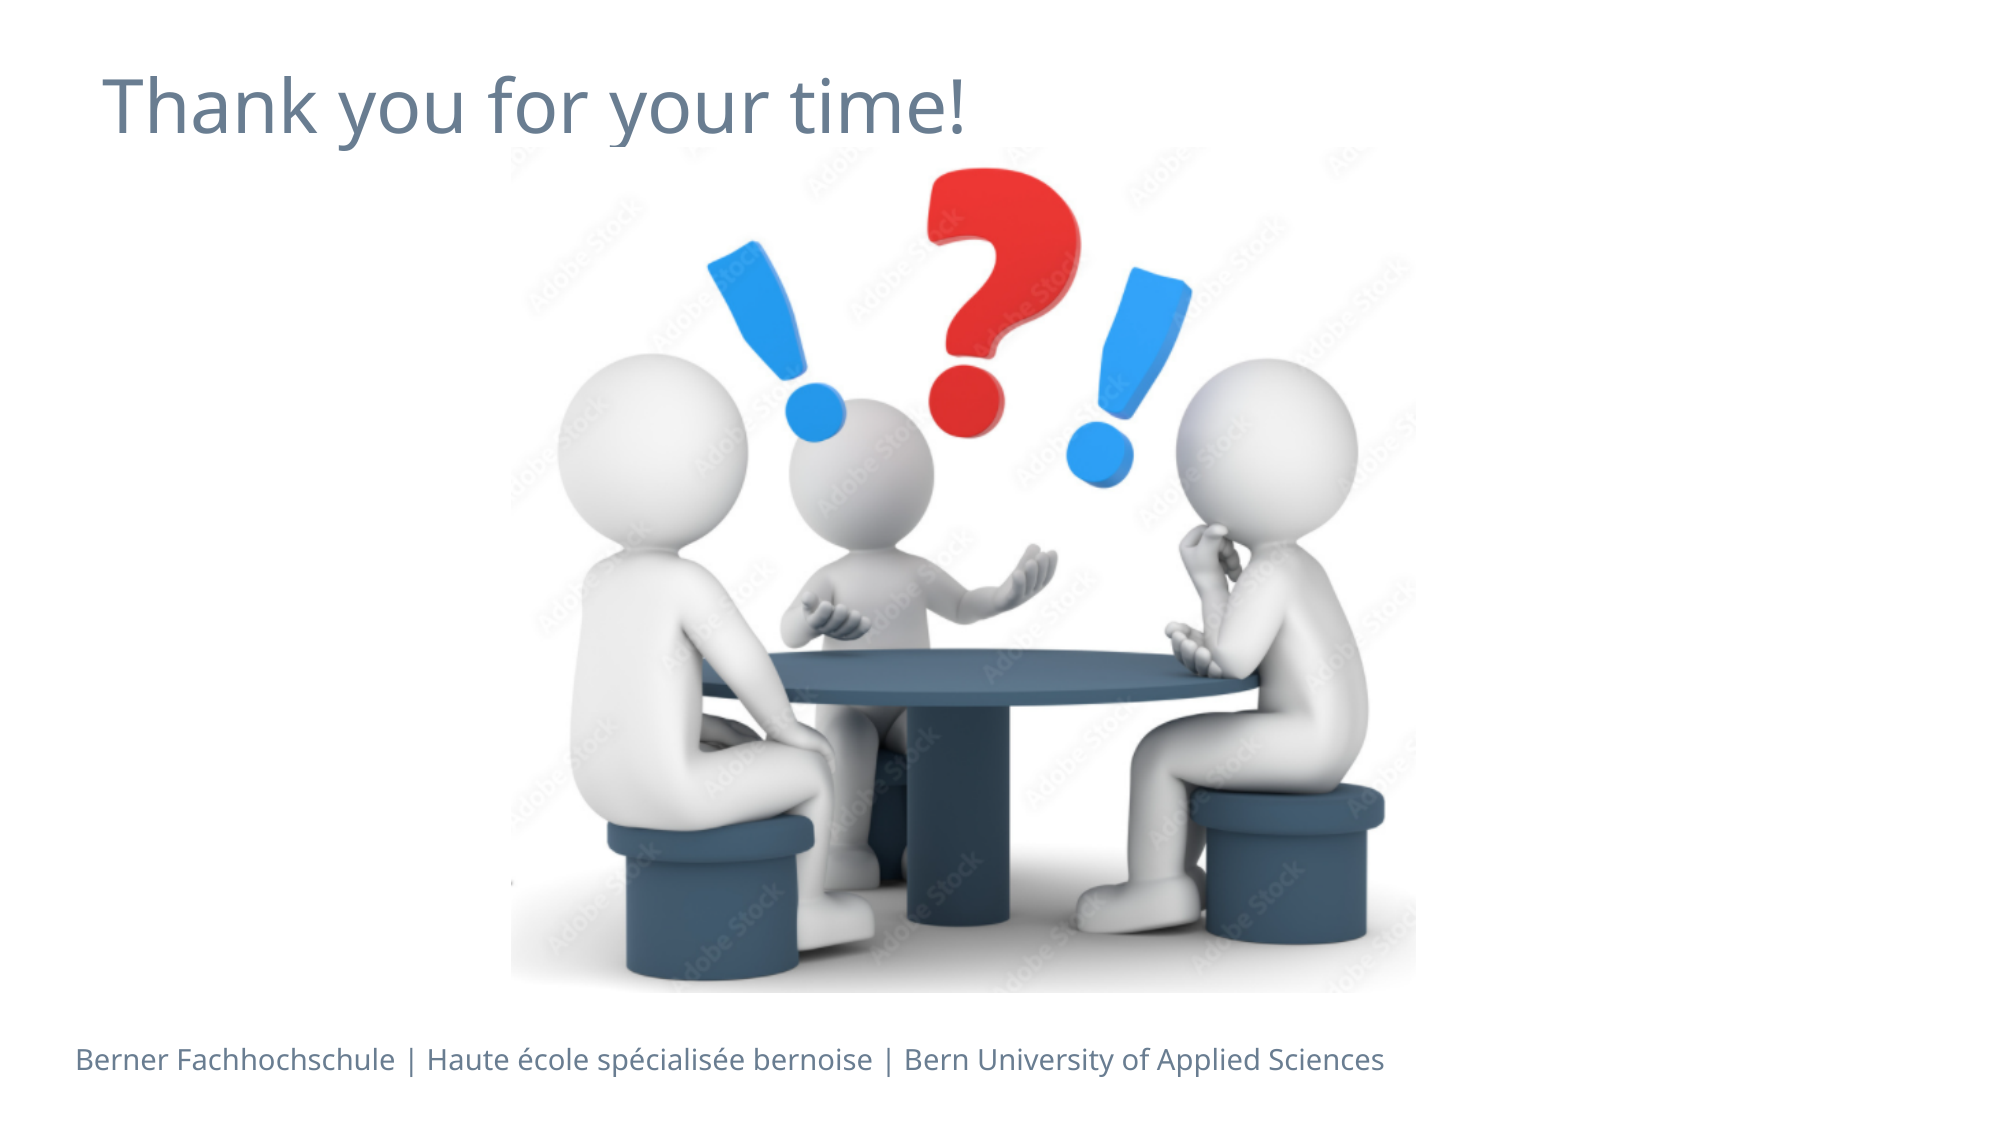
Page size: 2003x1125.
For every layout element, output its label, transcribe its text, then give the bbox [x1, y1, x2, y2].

picture [511, 147, 1416, 993]
title Thank you for your time! [102, 59, 1877, 148]
